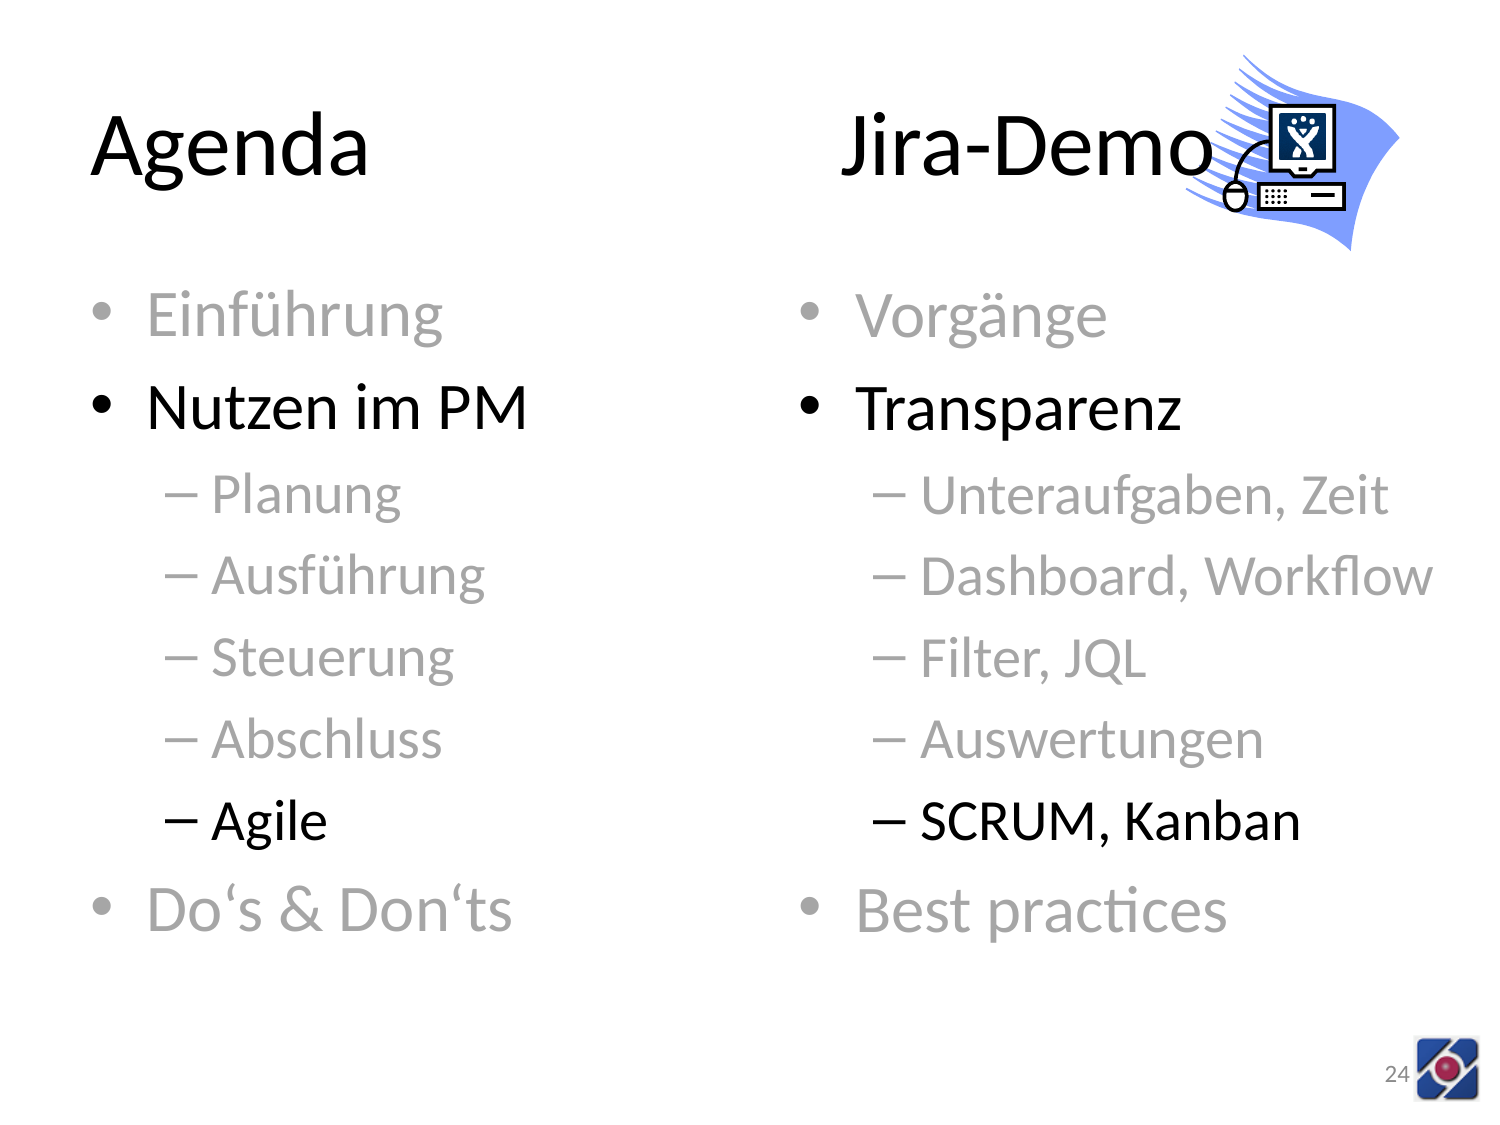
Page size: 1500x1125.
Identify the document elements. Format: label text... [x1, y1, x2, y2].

slide_number 24 [1074, 1042, 1407, 1103]
title Agenda Jira-Demo [75, 45, 1425, 233]
list Einführung Nutzen im PM Planung Ausführung Steuerung Abschluss Agile Do‘s & Don‘ts [75, 262, 750, 1005]
picture [1412, 1034, 1483, 1102]
text_box Vorgänge Transparenz Unteraufgaben, Zeit Dashboard, Workflow Filter, JQL Auswertungen SCRUM, Kanban Best practices [783, 263, 1459, 1080]
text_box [1185, 54, 1400, 252]
